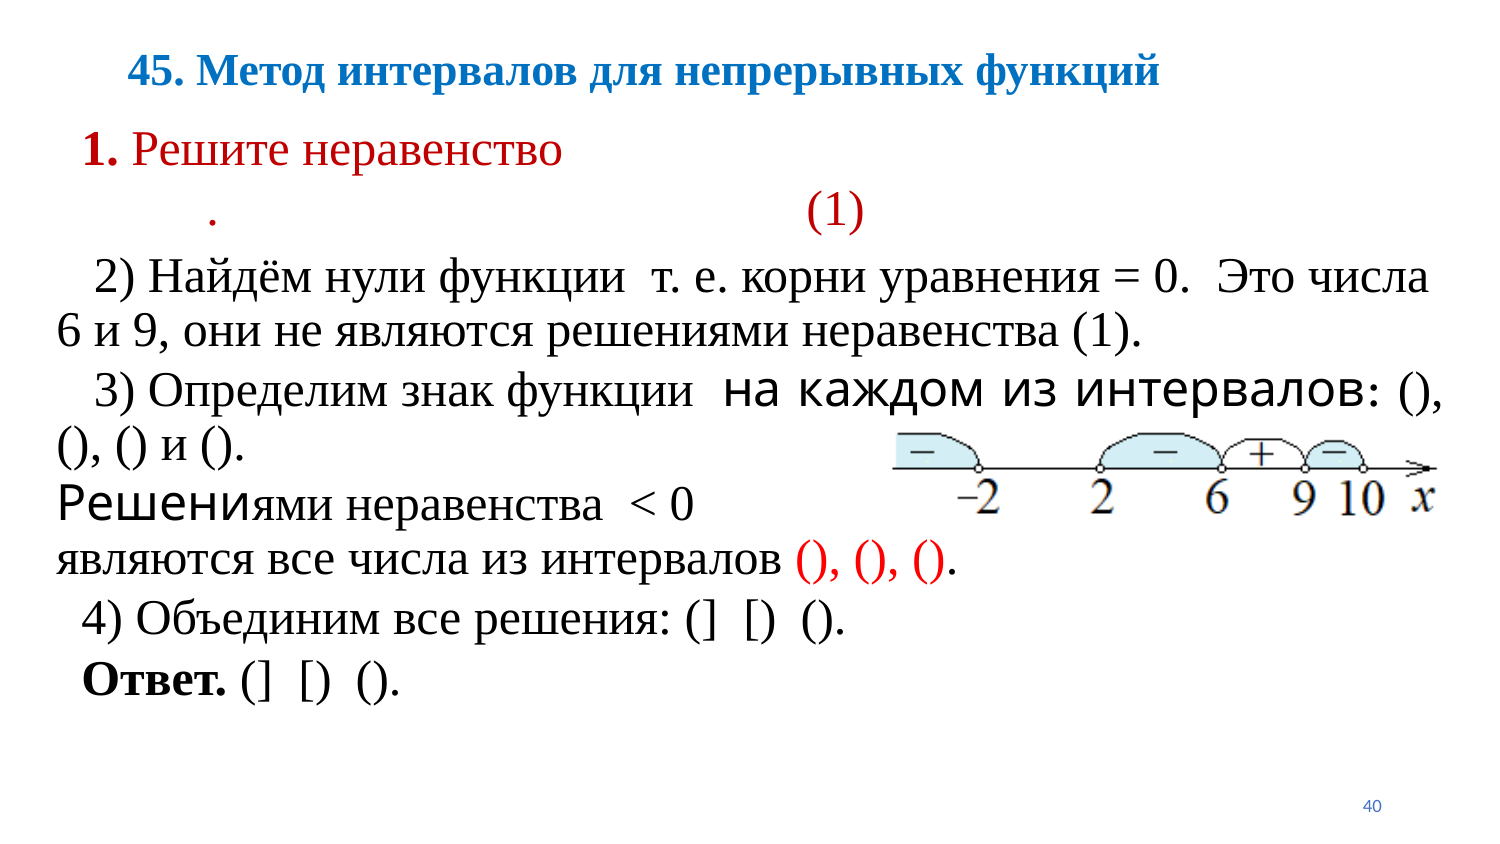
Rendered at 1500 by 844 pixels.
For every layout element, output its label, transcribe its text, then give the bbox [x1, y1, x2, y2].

title 45. Метод интервалов для непрерывных функций [112, 32, 1376, 103]
slide_number 40 [1059, 782, 1397, 827]
picture [891, 426, 1459, 534]
